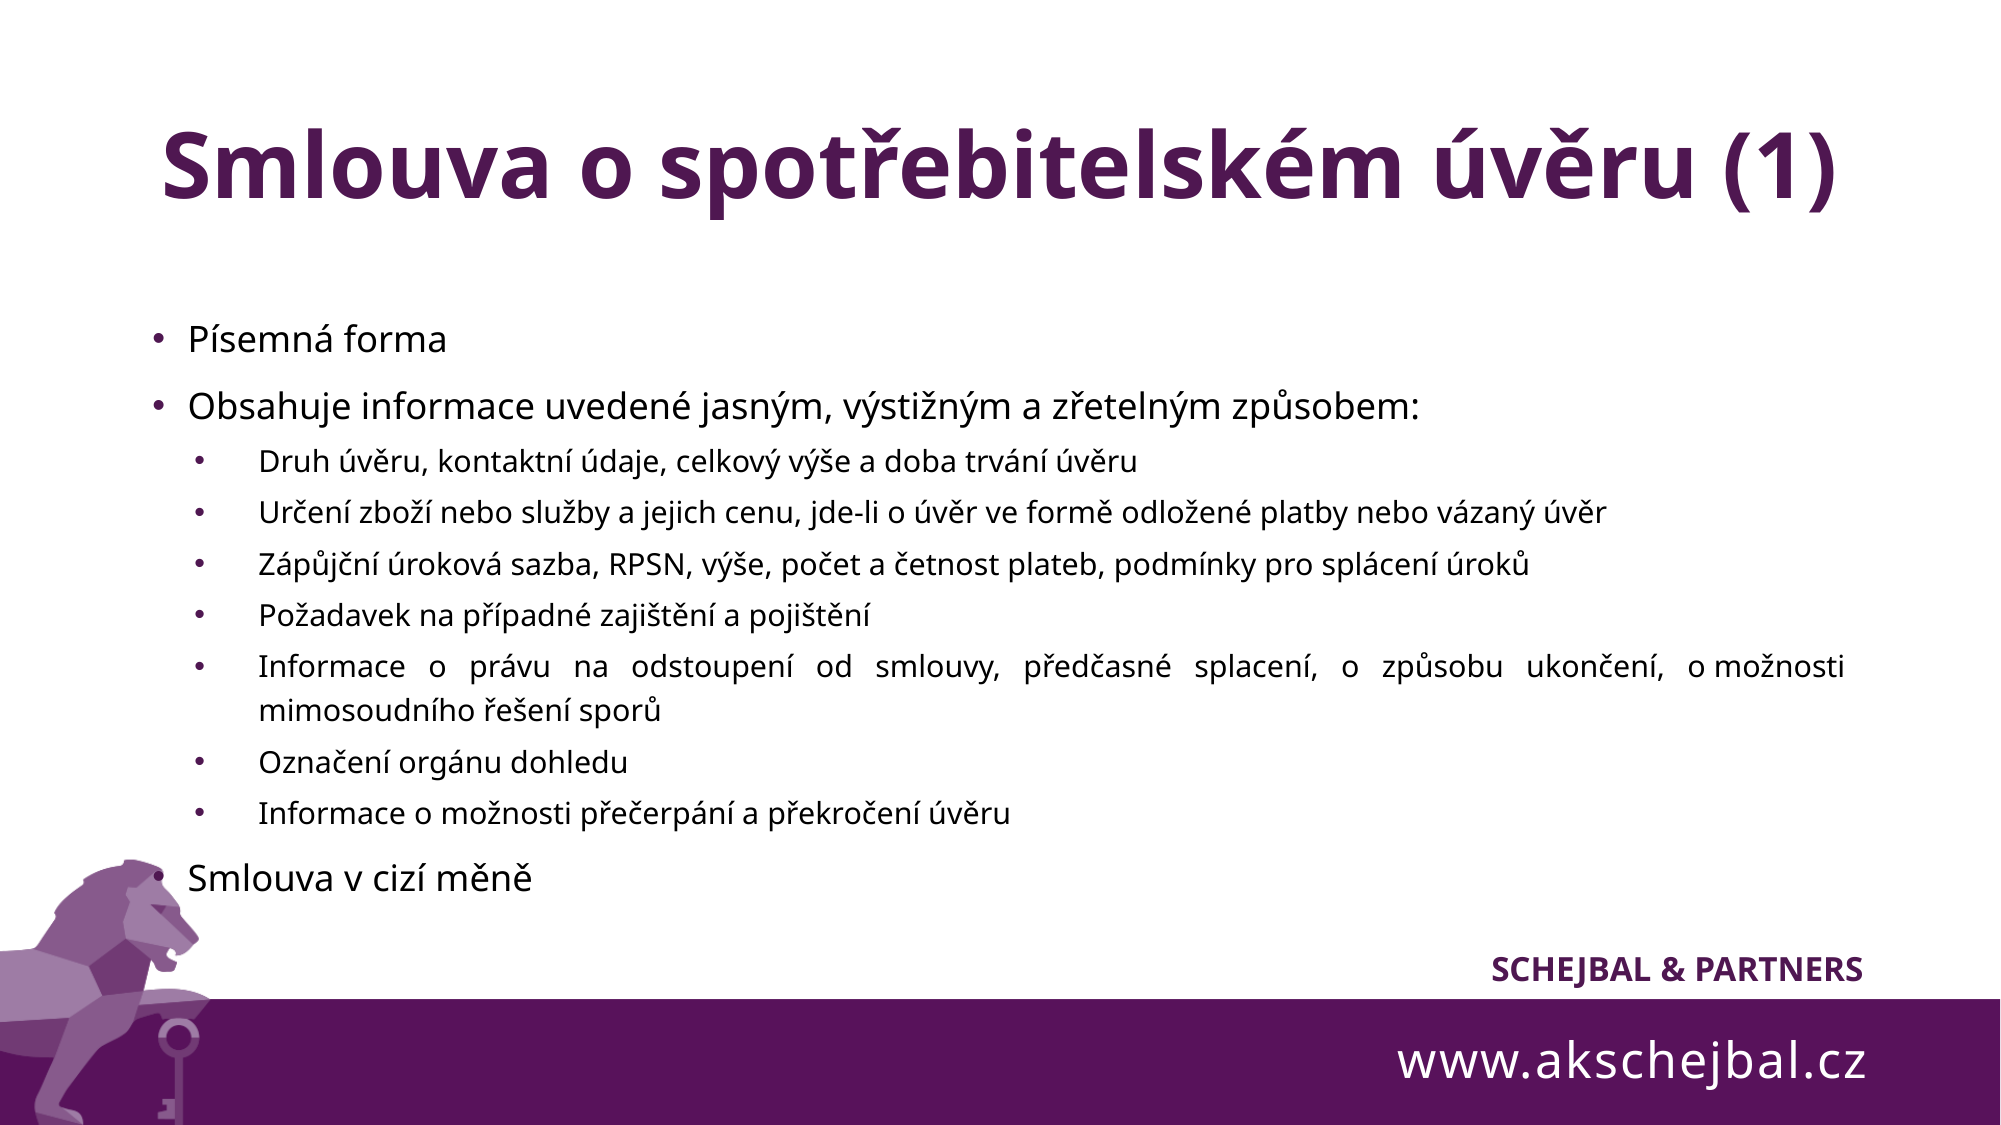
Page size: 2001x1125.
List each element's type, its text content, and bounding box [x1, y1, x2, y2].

list Písemná forma Obsahuje informace uvedené jasným, výstižným a zřetelným způsobem: Druh úvěru, kontaktní údaje, celkový výše a doba trvání úvěru Určení zboží nebo služby a jejich cenu, jde-li o úvěr ve formě odložené platby nebo vázaný úvěr Zápůjční úroková sazba, RPSN, výše, počet a četnost plateb, podmínky pro splácení úroků Požadavek na případné zajištění a pojištění Informace o právu na odstoupení od smlouvy, předčasné splacení, o způsobu ukončení, o možnosti mimosoudního řešení sporů Označení orgánu dohledu Informace o možnosti přečerpání a překročení úvěru Smlouva v cizí měně [137, 299, 1863, 910]
title Smlouva o spotřebitelském úvěru (1) [137, 59, 1863, 278]
picture [0, 0, 2001, 1125]
footer www.akschejbal.cz [1121, 1001, 1883, 1125]
